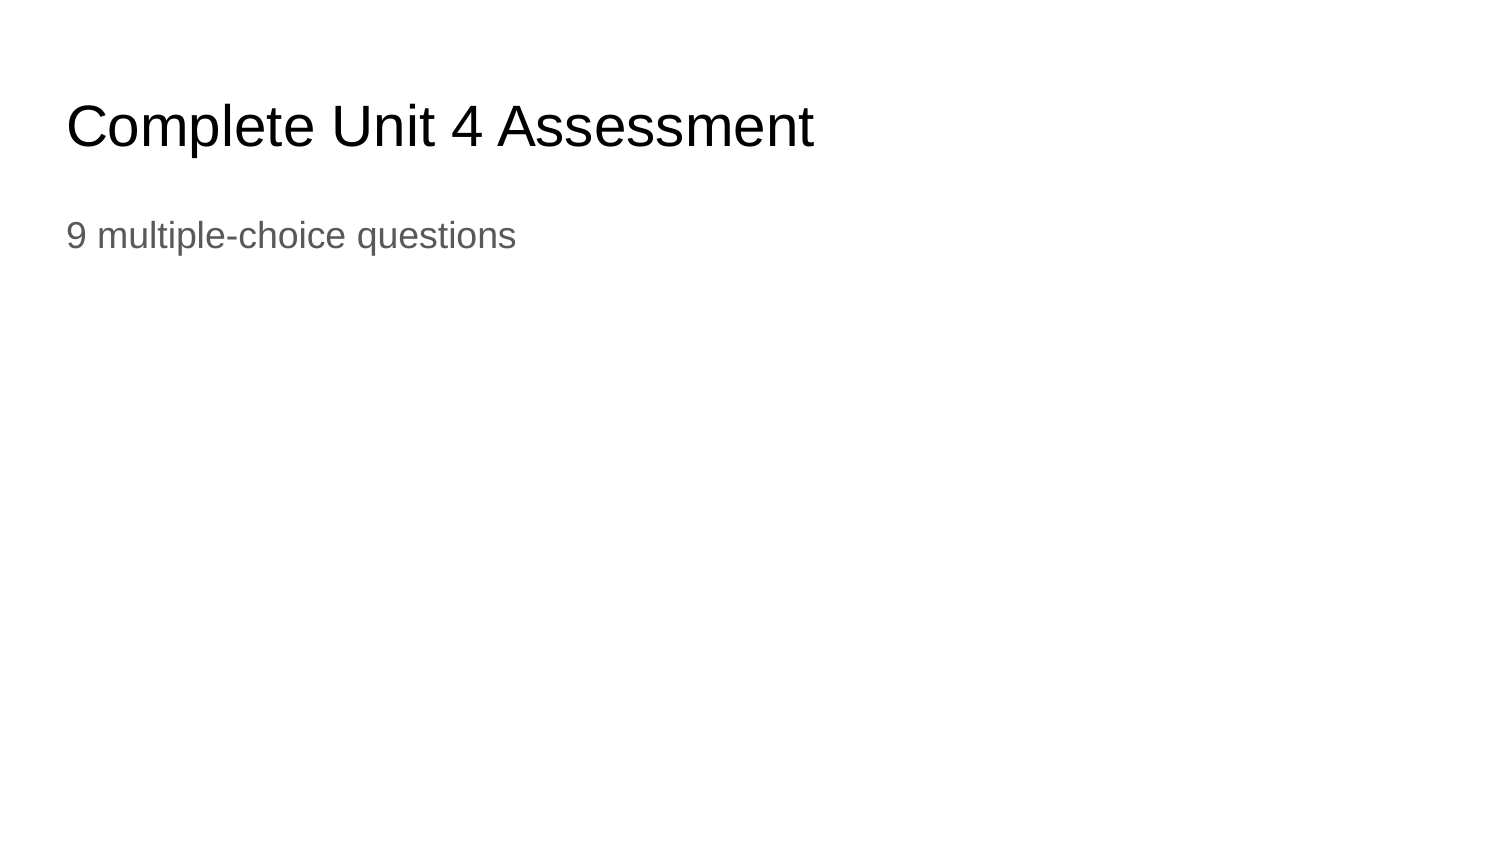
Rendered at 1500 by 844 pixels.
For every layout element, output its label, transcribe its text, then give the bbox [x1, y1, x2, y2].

title Complete Unit 4 Assessment [51, 72, 1449, 167]
list 9 multiple-choice questions [51, 189, 1449, 750]
